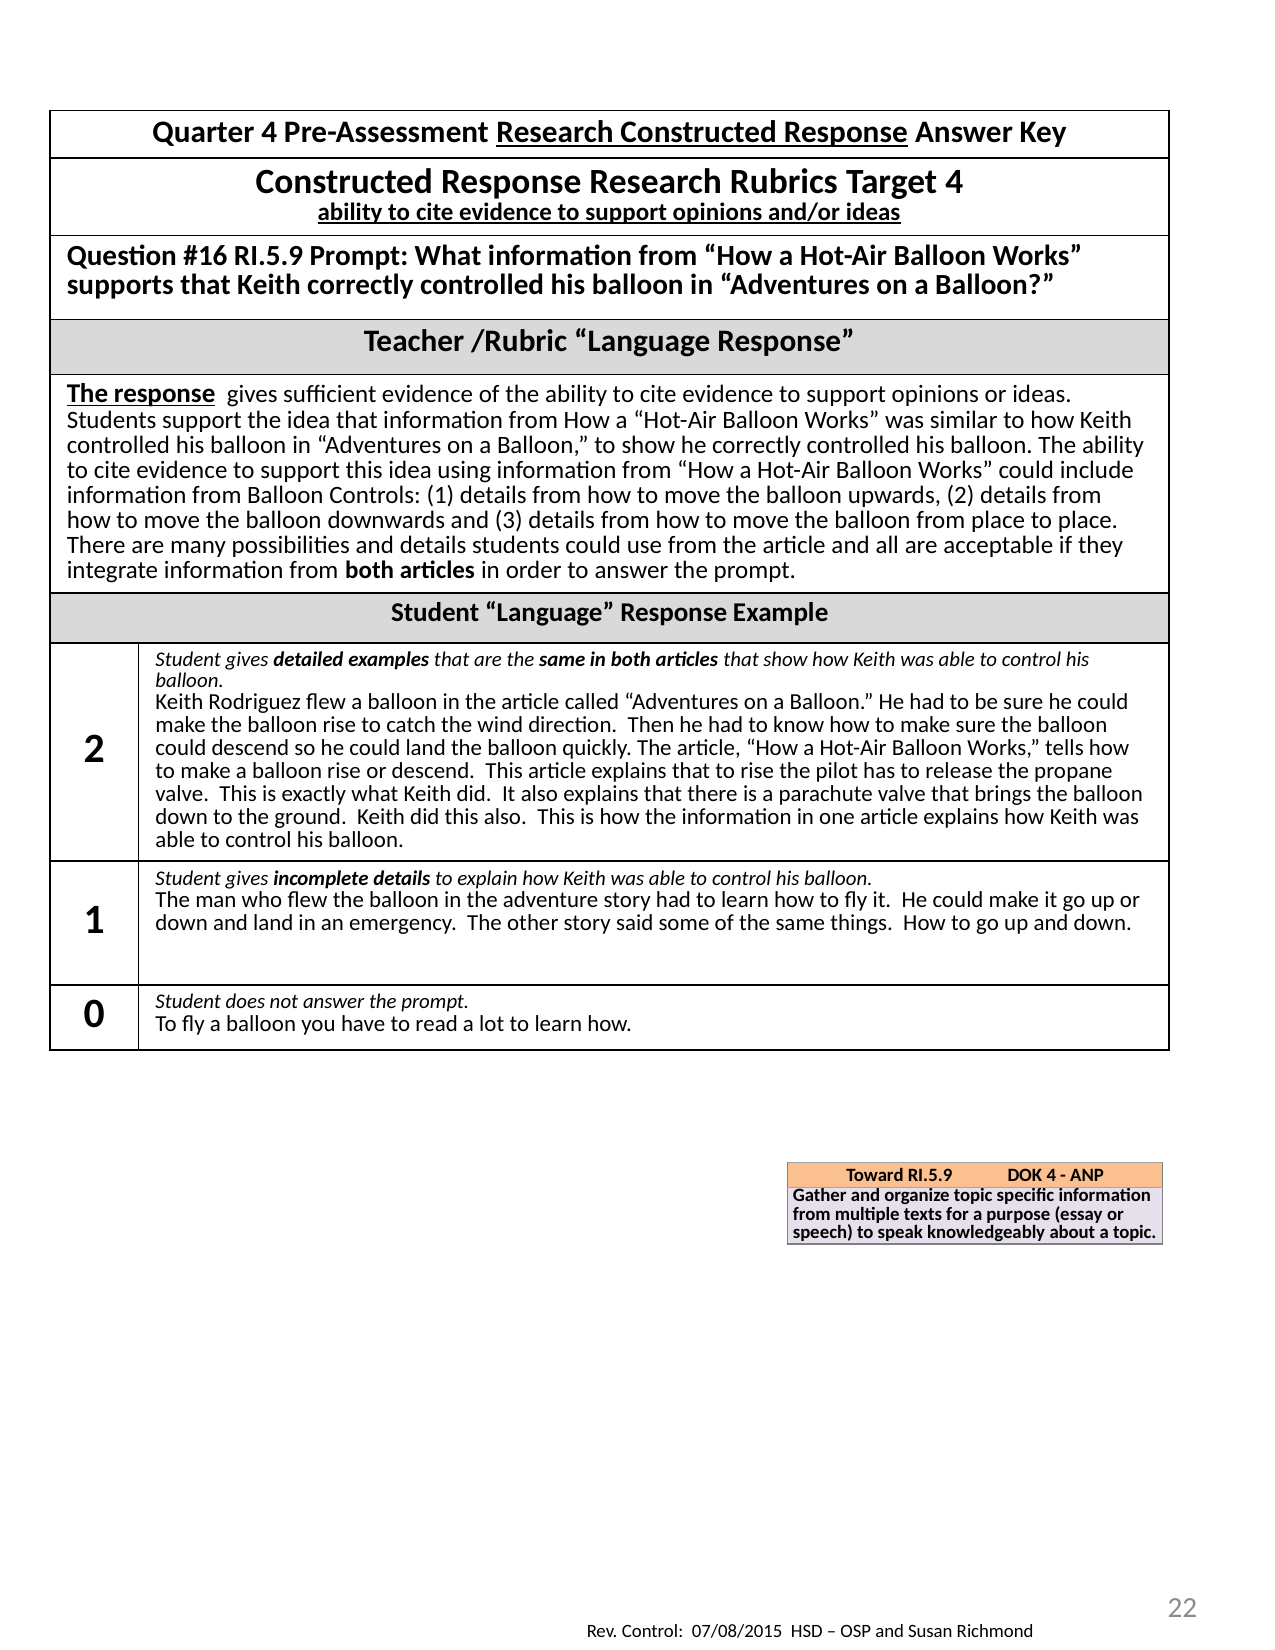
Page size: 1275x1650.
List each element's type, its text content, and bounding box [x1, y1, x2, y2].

slide_number 22 [1075, 1562, 1214, 1650]
table_cell Question #16 RI.5.9 Prompt: What information from “How a Hot-Air Balloon Works” supports that Keith correctly controlled his balloon in “Adventures on a Balloon?” [51, 236, 1168, 319]
table_header Toward RI.5.9 DOK 4 - ANP [788, 1163, 1162, 1187]
table_cell 1 [51, 862, 138, 984]
table_cell Student “Language” Response Example [51, 594, 1168, 642]
table_cell Gather and organize topic specific information from multiple texts for a purpose (essay or speech) to speak knowledgeably about a topic. [788, 1188, 1162, 1243]
table_cell Student does not answer the prompt. To fly a balloon you have to read a lot to learn how. [139, 986, 1168, 1049]
table_cell Student gives detailed examples that are the same in both articles that show how Keith was able to control his balloon. Keith Rodriguez flew a balloon in the article called “Adventures on a Balloon.” He had to be sure he could make the balloon rise to catch the wind direction. Then he had to know how to make sure the balloon could descend so he could land the balloon quickly. The article, “How a Hot-Air Balloon Works,” tells how to make a balloon rise or descend. This article explains that to rise the pilot has to release the propane valve. This is exactly what Keith did. It also explains that there is a parachute valve that brings the balloon down to the ground. Keith did this also. This is how the information in one article explains how Keith was able to control his balloon. [139, 644, 1168, 860]
table_cell Teacher /Rubric “Language Response” [51, 320, 1168, 374]
table_cell The response gives sufficient evidence of the ability to cite evidence to support opinions or ideas. Students support the idea that information from How a “Hot-Air Balloon Works” was similar to how Keith controlled his balloon in “Adventures on a Balloon,” to show he correctly controlled his balloon. The ability to cite evidence to support this idea using information from “How a Hot-Air Balloon Works” could include information from Balloon Controls: (1) details from how to move the balloon upwards, (2) details from how to move the balloon downwards and (3) details from how to move the balloon from place to place. There are many possibilities and details students could use from the article and all are acceptable if they integrate information from both articles in order to answer the prompt. [51, 375, 1168, 592]
table_header Quarter 4 Pre-Assessment Research Constructed Response Answer Key [51, 111, 1168, 157]
table_cell 2 [51, 644, 138, 860]
table_cell Constructed Response Research Rubrics Target 4 ability to cite evidence to support opinions and/or ideas [51, 159, 1168, 235]
table_cell Student gives incomplete details to explain how Keith was able to control his balloon. The man who flew the balloon in the adventure story had to learn how to fly it. He could make it go up or down and land in an emergency. The other story said some of the same things. How to go up and down. [139, 862, 1168, 984]
table_cell 0 [51, 986, 138, 1049]
